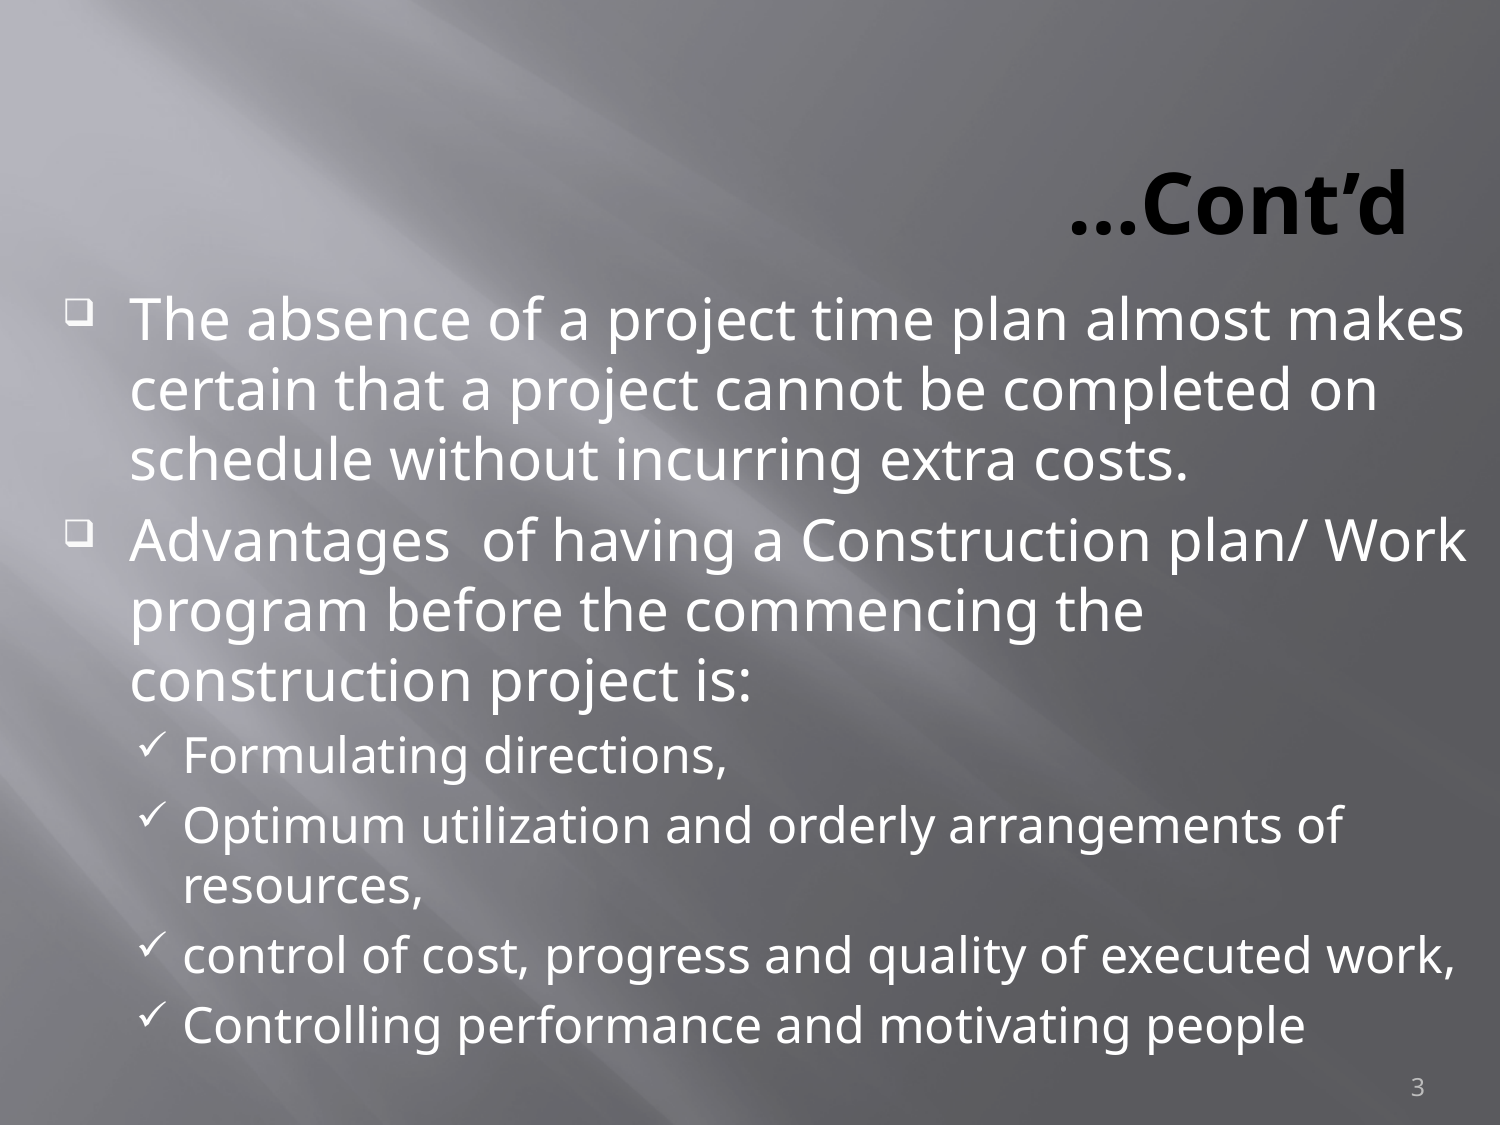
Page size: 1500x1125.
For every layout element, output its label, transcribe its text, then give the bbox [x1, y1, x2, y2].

slide_number 3 [1299, 1052, 1425, 1113]
title …Cont’d [75, 112, 1425, 275]
list The absence of a project time plan almost makes certain that a project cannot be completed on schedule without incurring extra costs. Advantages of having a Construction plan/ Work program before the commencing the construction project is: Formulating directions, Optimum utilization and orderly arrangements of resources, control of cost, progress and quality of executed work, Controlling performance and motivating people [24, 275, 1500, 1125]
